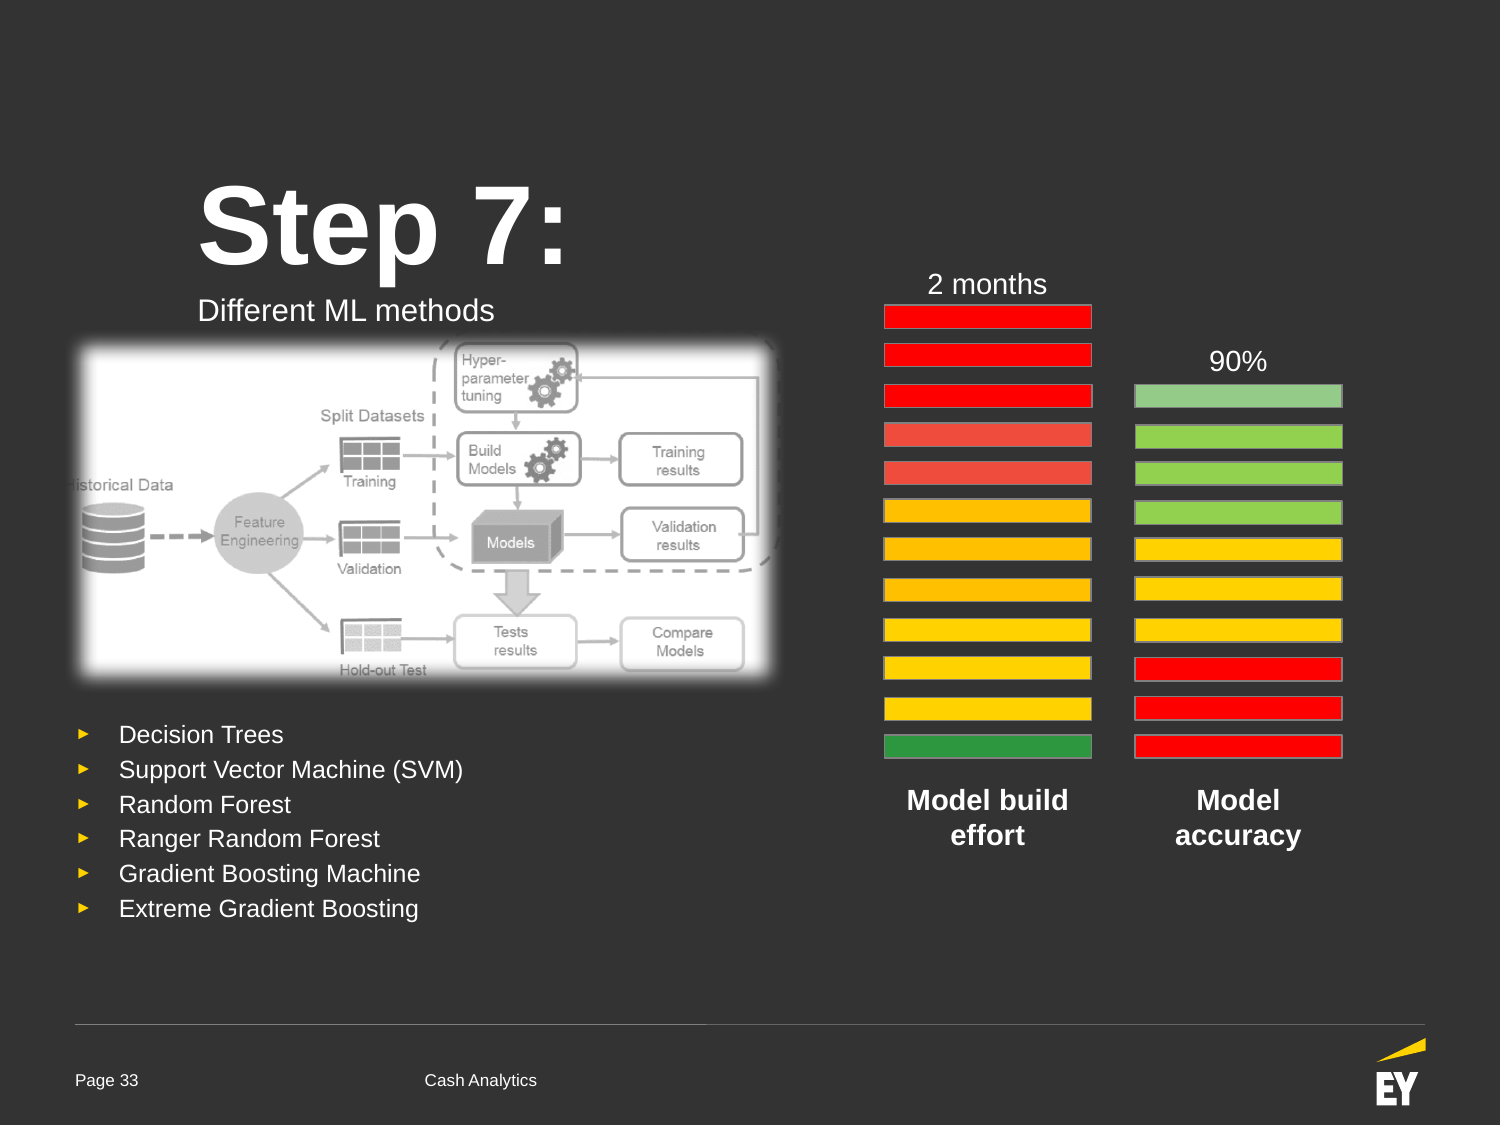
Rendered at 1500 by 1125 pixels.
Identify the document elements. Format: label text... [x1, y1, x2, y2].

text_box [1133, 733, 1344, 760]
text_box [1133, 536, 1344, 563]
text_box [1133, 656, 1344, 683]
text_box [882, 497, 1093, 524]
text_box [1133, 616, 1344, 644]
text_box [882, 303, 1094, 331]
text_box [882, 341, 1094, 369]
text_box [1133, 423, 1345, 450]
text_box [1133, 460, 1345, 487]
text_box [882, 421, 1094, 448]
text_box [882, 733, 1094, 760]
text_box Model accuracy [1133, 772, 1344, 844]
text_box [1133, 499, 1344, 526]
text_box Step 7: Different ML methods [197, 168, 1488, 329]
picture [63, 327, 786, 694]
text_box [882, 616, 1093, 644]
text_box [1133, 575, 1344, 602]
text_box 90% [1134, 343, 1342, 378]
text_box [882, 654, 1093, 682]
text_box [882, 695, 1094, 723]
text_box [882, 535, 1093, 563]
text_box Model build effort [882, 772, 1093, 844]
footer Cash Analytics [424, 1069, 988, 1103]
text_box [1133, 382, 1344, 410]
text_box 2 months [883, 266, 1091, 301]
text_box [882, 459, 1094, 487]
text_box Decision Trees Support Vector Machine (SVM) Random Forest Ranger Random Forest Gradient Boosting Machine Extreme Gradient Boosting [74, 718, 519, 923]
text_box [882, 576, 1093, 604]
text_box [883, 382, 1094, 410]
text_box [1133, 695, 1344, 722]
